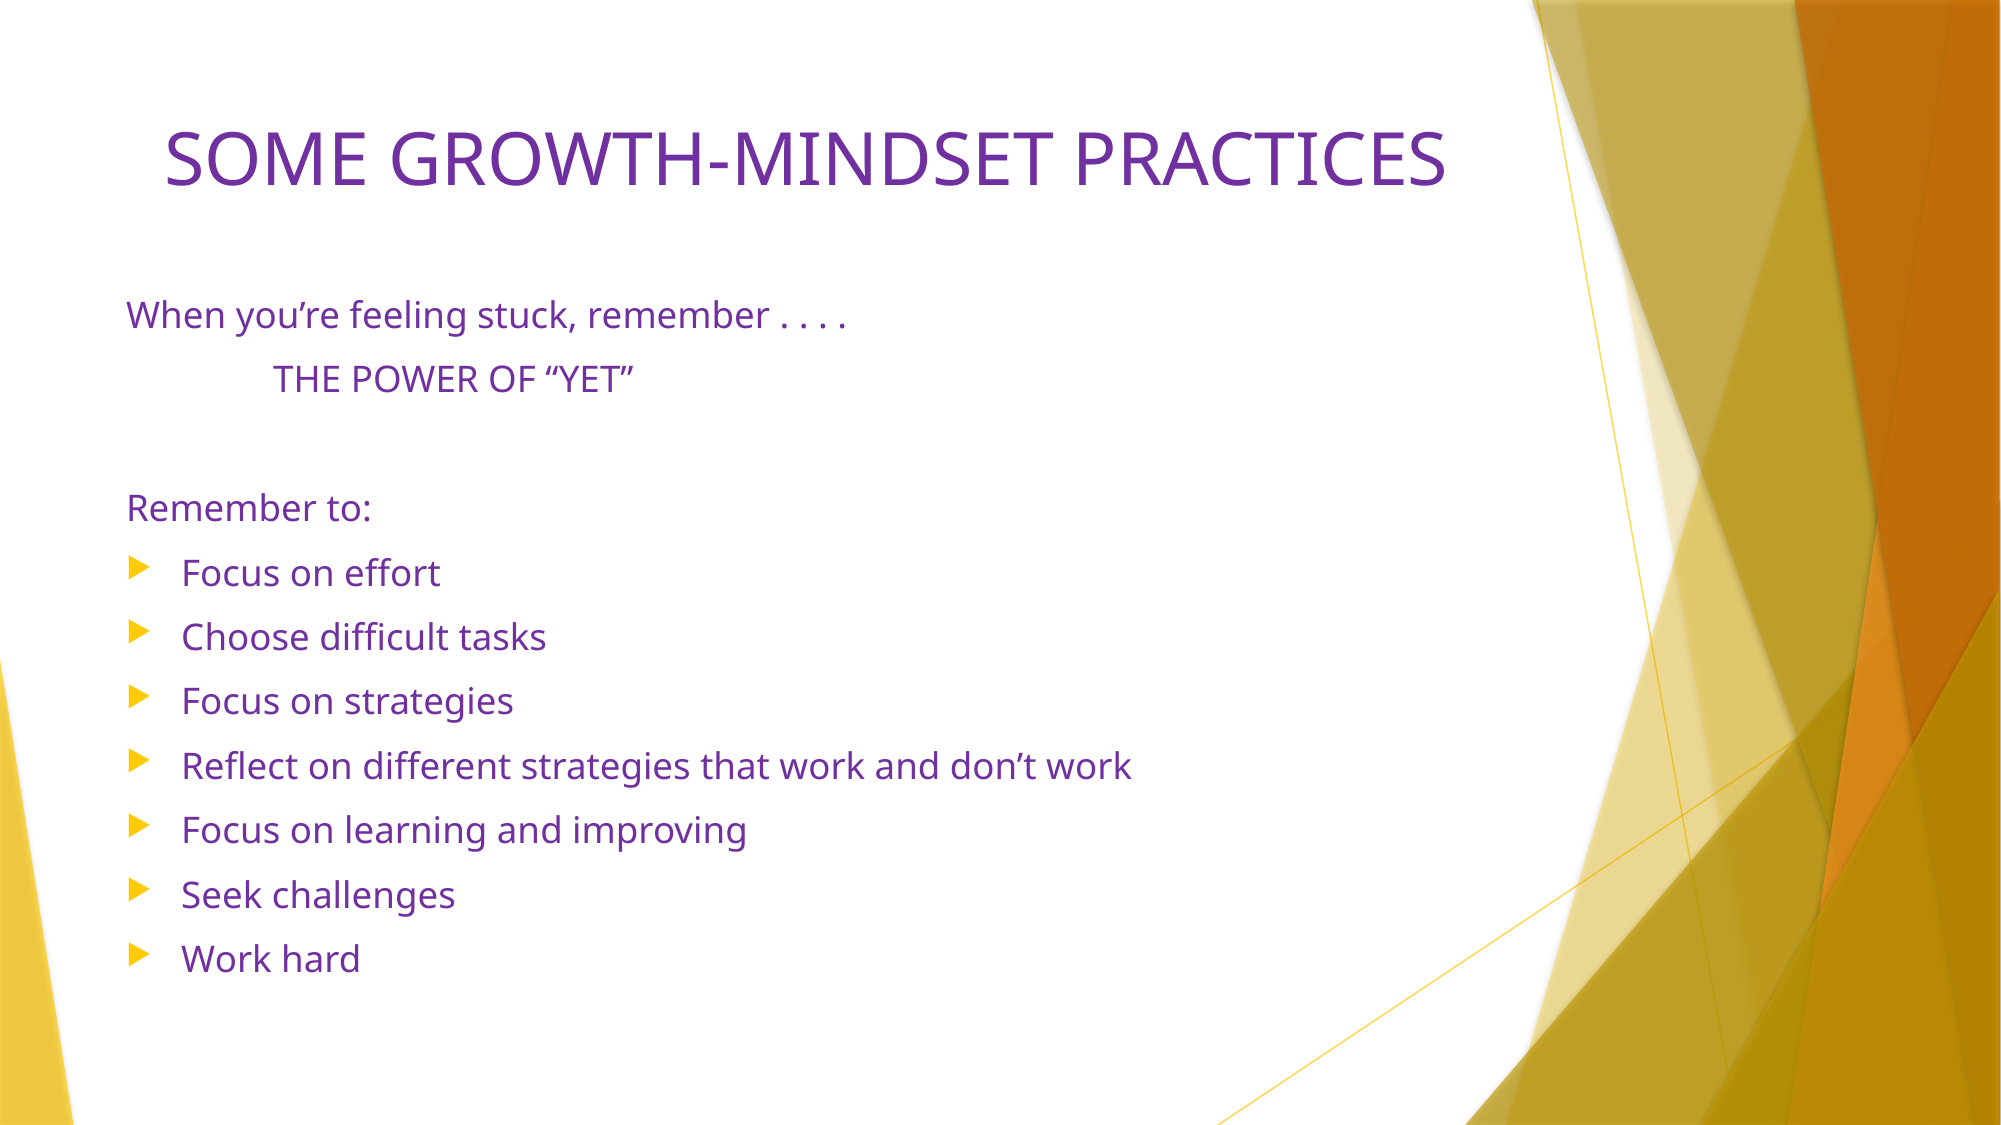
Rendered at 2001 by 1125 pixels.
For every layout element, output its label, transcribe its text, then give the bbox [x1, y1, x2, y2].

list When you’re feeling stuck, remember . . . . THE POWER OF “YET” Remember to: Focus on effort Choose difficult tasks Focus on strategies Reflect on different strategies that work and don’t work Focus on learning and improving Seek challenges Work hard [111, 219, 1522, 992]
title SOME GROWTH-MINDSET PRACTICES [111, 103, 1522, 208]
